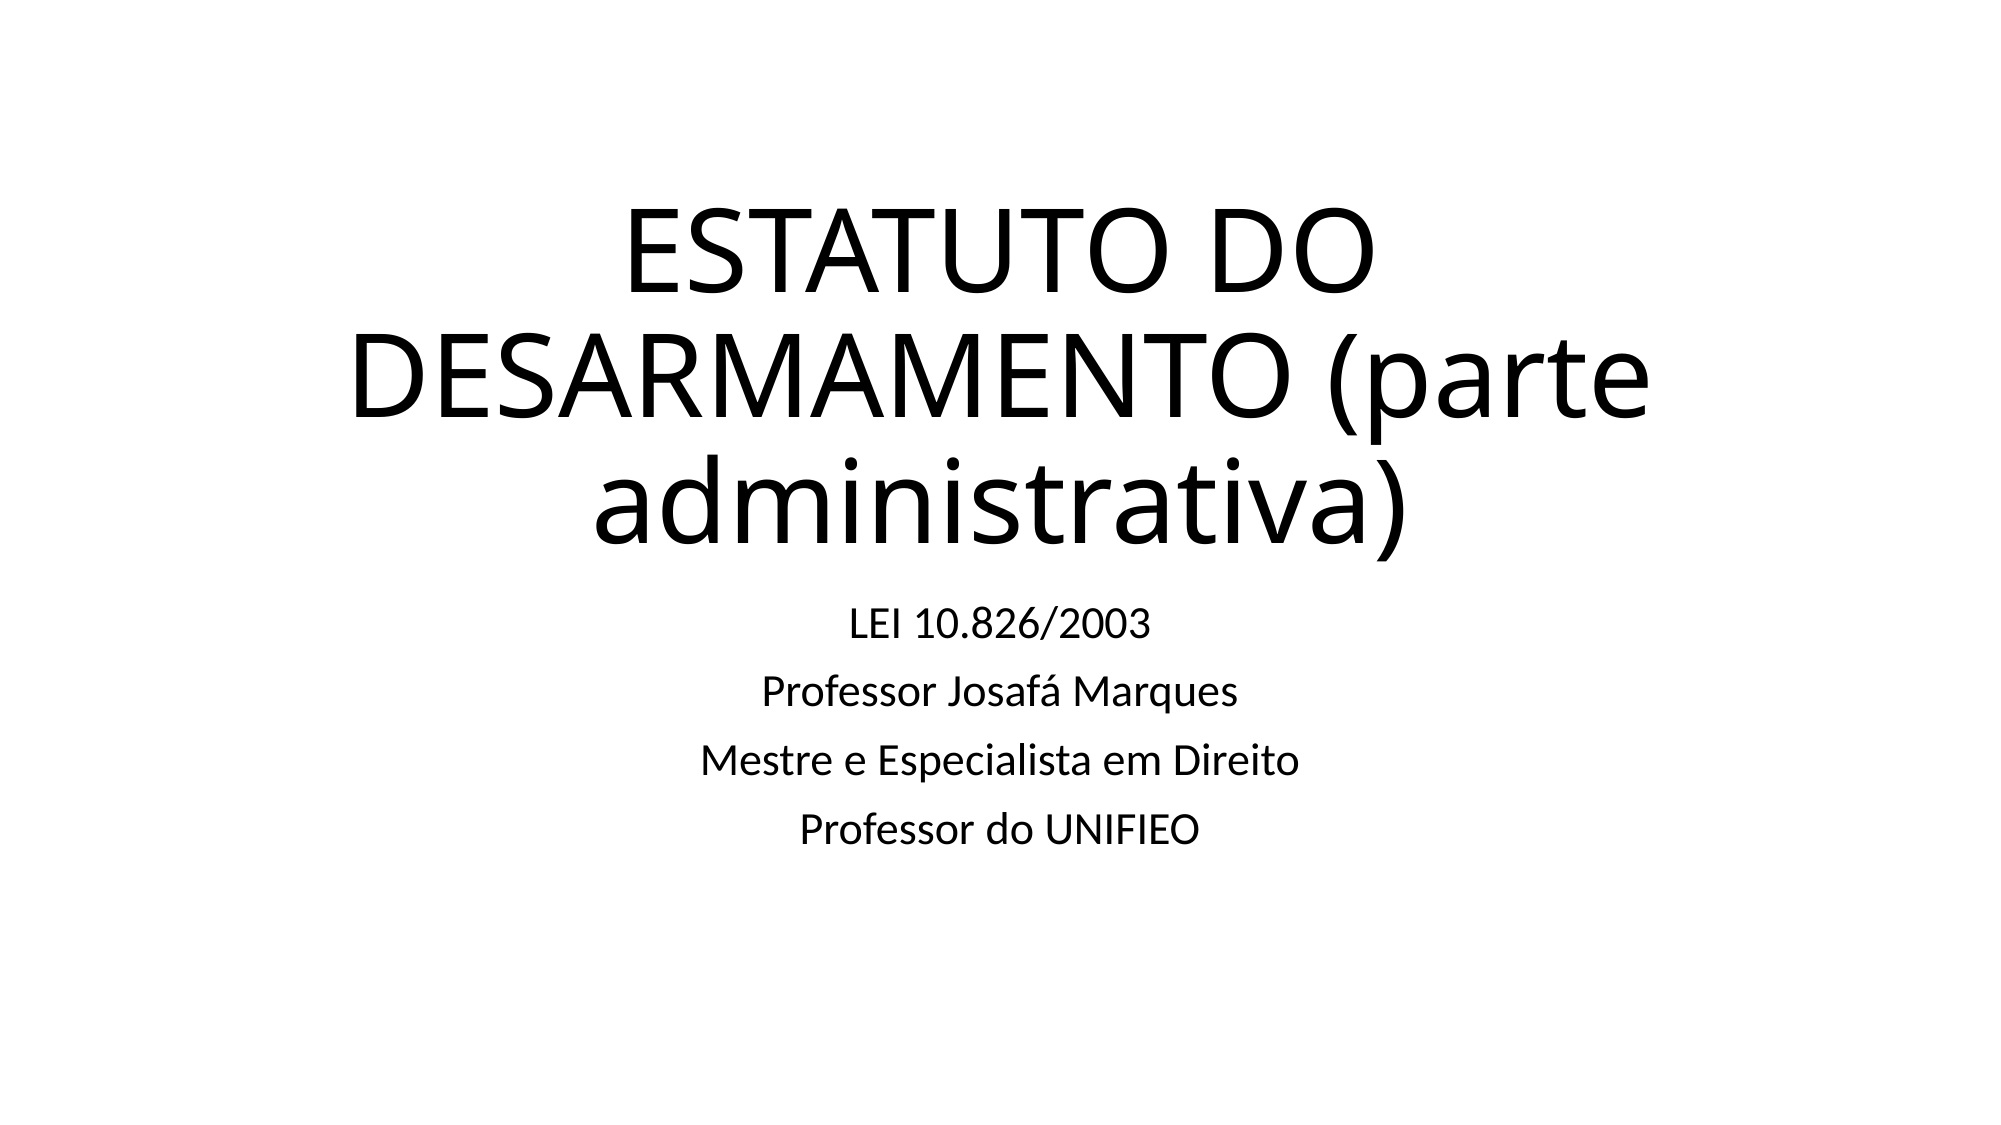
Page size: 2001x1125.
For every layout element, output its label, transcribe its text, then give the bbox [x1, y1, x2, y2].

title ESTATUTO DO DESARMAMENTO (parte administrativa) [249, 184, 1750, 576]
subtitle LEI 10.826/2003 Professor Josafá Marques Mestre e Especialista em Direito Professor do UNIFIEO [249, 590, 1750, 863]
